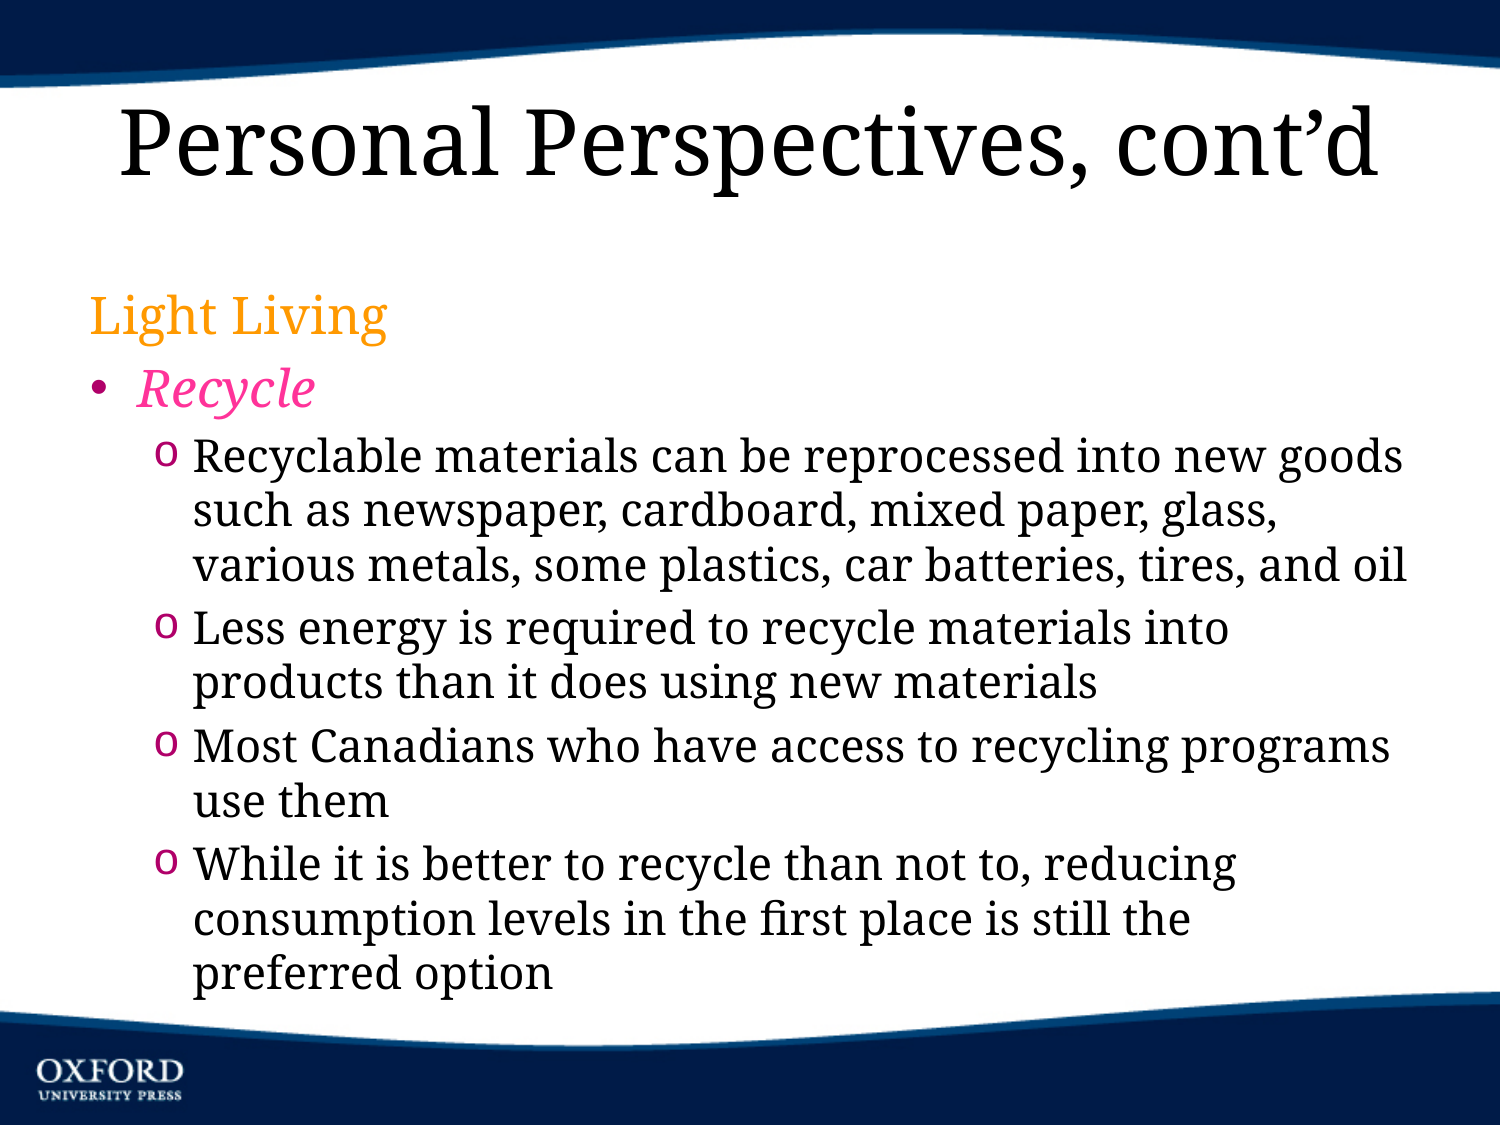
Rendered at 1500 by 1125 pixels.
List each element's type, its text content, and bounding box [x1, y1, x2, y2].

picture [0, 0, 1500, 1125]
list Light Living Recycle Recyclable materials can be reprocessed into new goods such as newspaper, cardboard, mixed paper, glass, various metals, some plastics, car batteries, tires, and oil Less energy is required to recycle materials into products than it does using new materials Most Canadians who have access to recycling programs use them While it is better to recycle than not to, reducing consumption levels in the first place is still the preferred option [75, 275, 1425, 1018]
title Personal Perspectives, cont’d [75, 76, 1425, 265]
